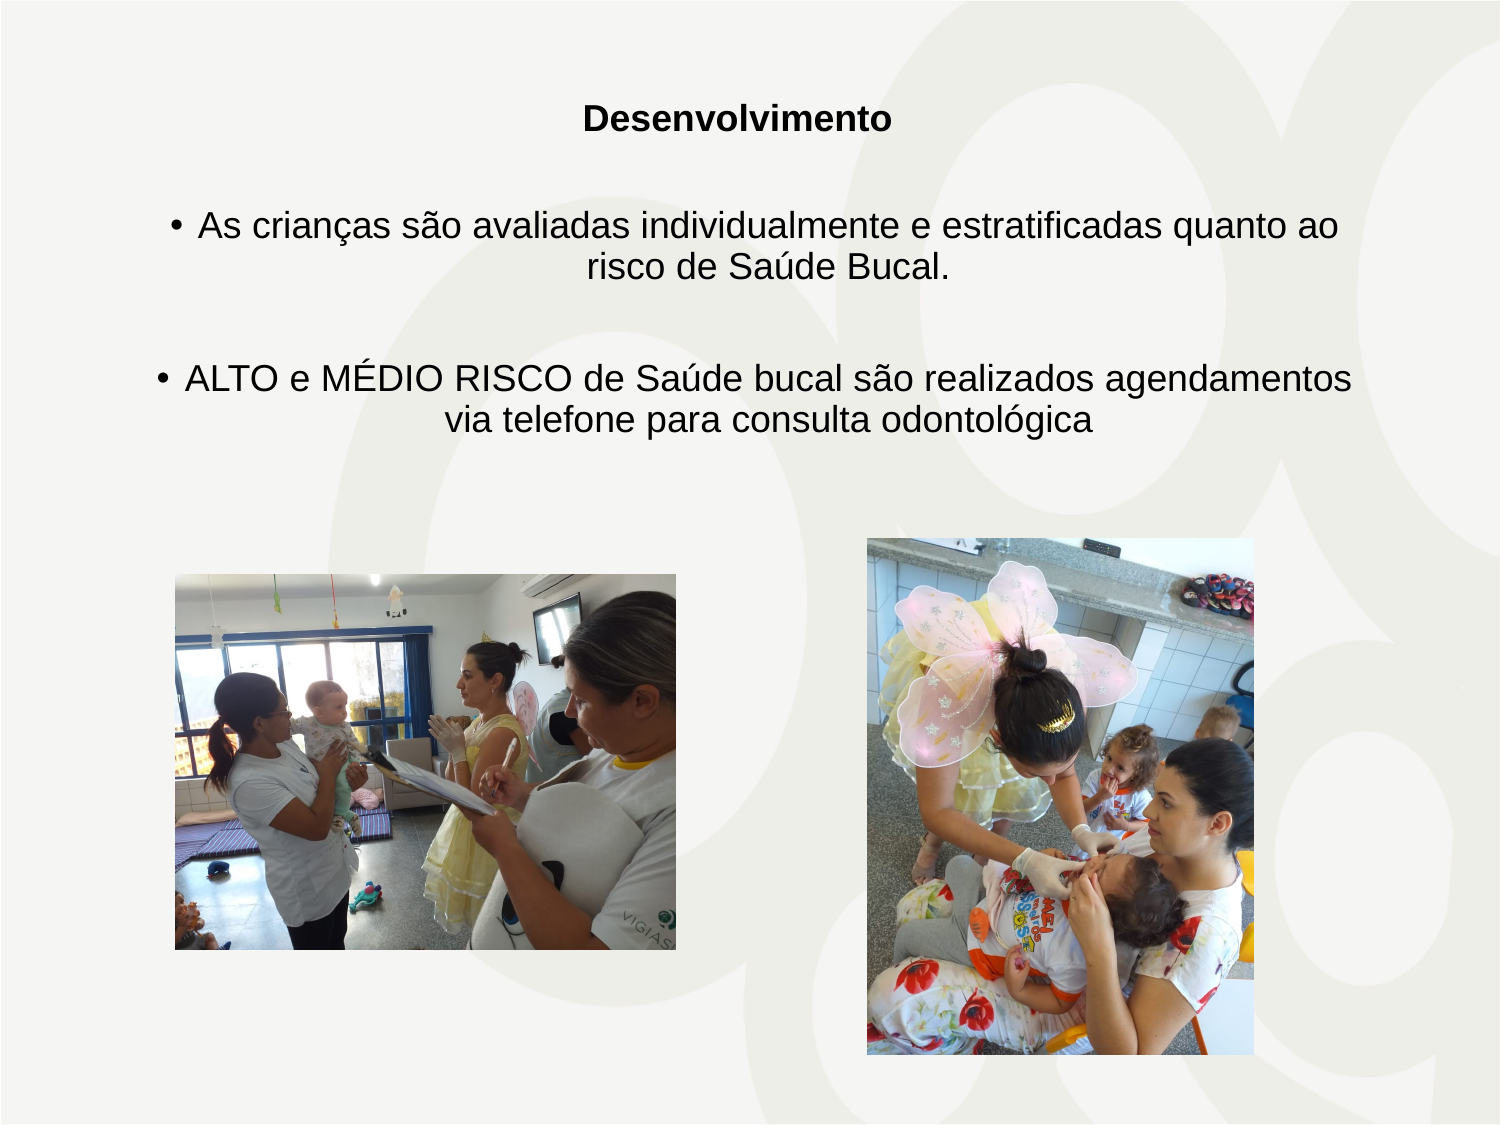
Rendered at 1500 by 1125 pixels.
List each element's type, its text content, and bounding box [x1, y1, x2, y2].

title Desenvolvimento [100, 54, 1376, 185]
picture [0, 0, 1500, 1125]
list As crianças são avaliadas individualmente e estratificadas quanto ao risco de Saúde Bucal. ALTO e MÉDIO RISCO de Saúde bucal são realizados agendamentos via telefone para consulta odontológica [117, 199, 1393, 761]
